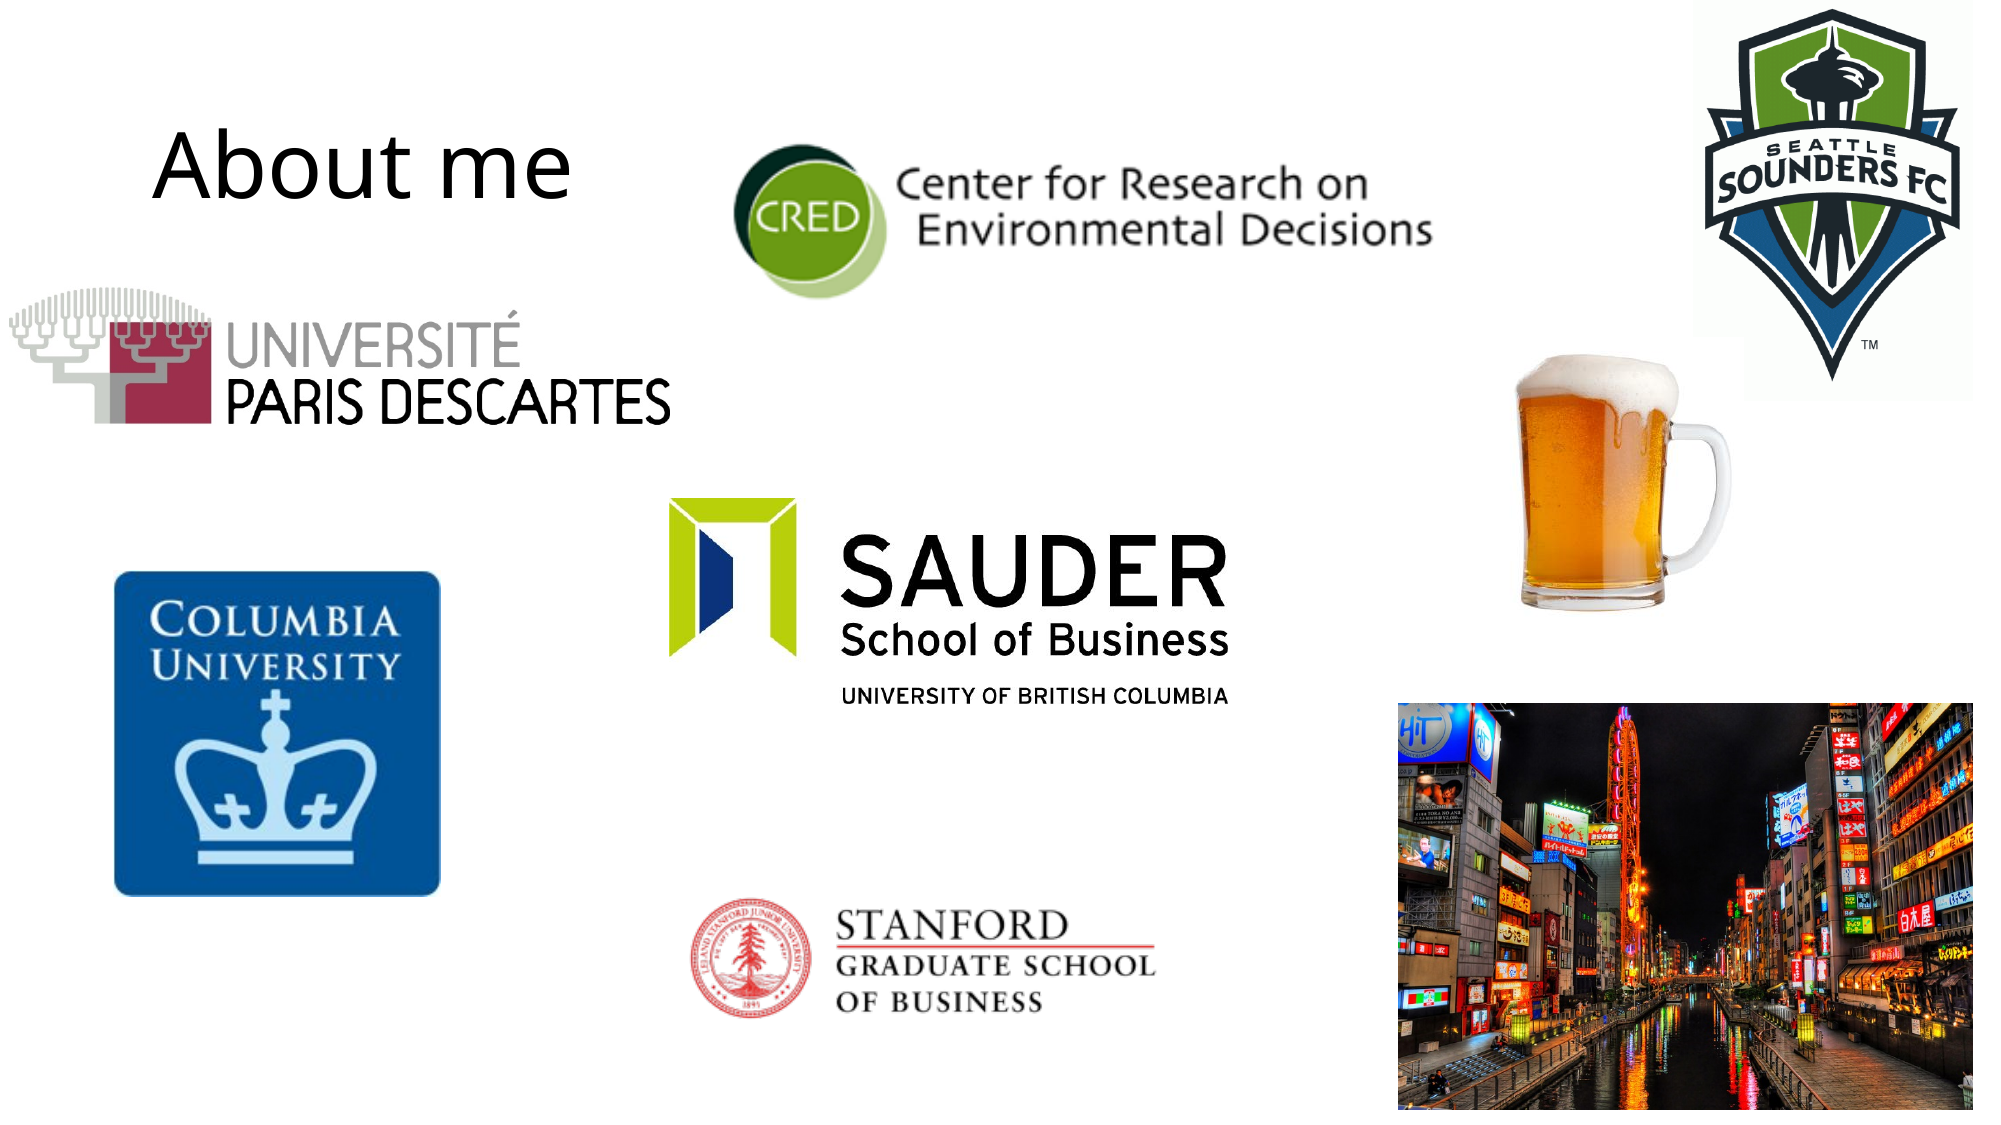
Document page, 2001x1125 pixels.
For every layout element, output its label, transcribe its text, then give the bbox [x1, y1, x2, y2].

picture [683, 89, 1456, 348]
picture [669, 498, 1228, 704]
picture [1398, 703, 1973, 1110]
picture [1496, 0, 1973, 623]
picture [688, 896, 1158, 1020]
picture [113, 570, 441, 897]
picture [1457, 708, 1463, 717]
picture [9, 286, 670, 426]
title About me [137, 59, 1693, 278]
